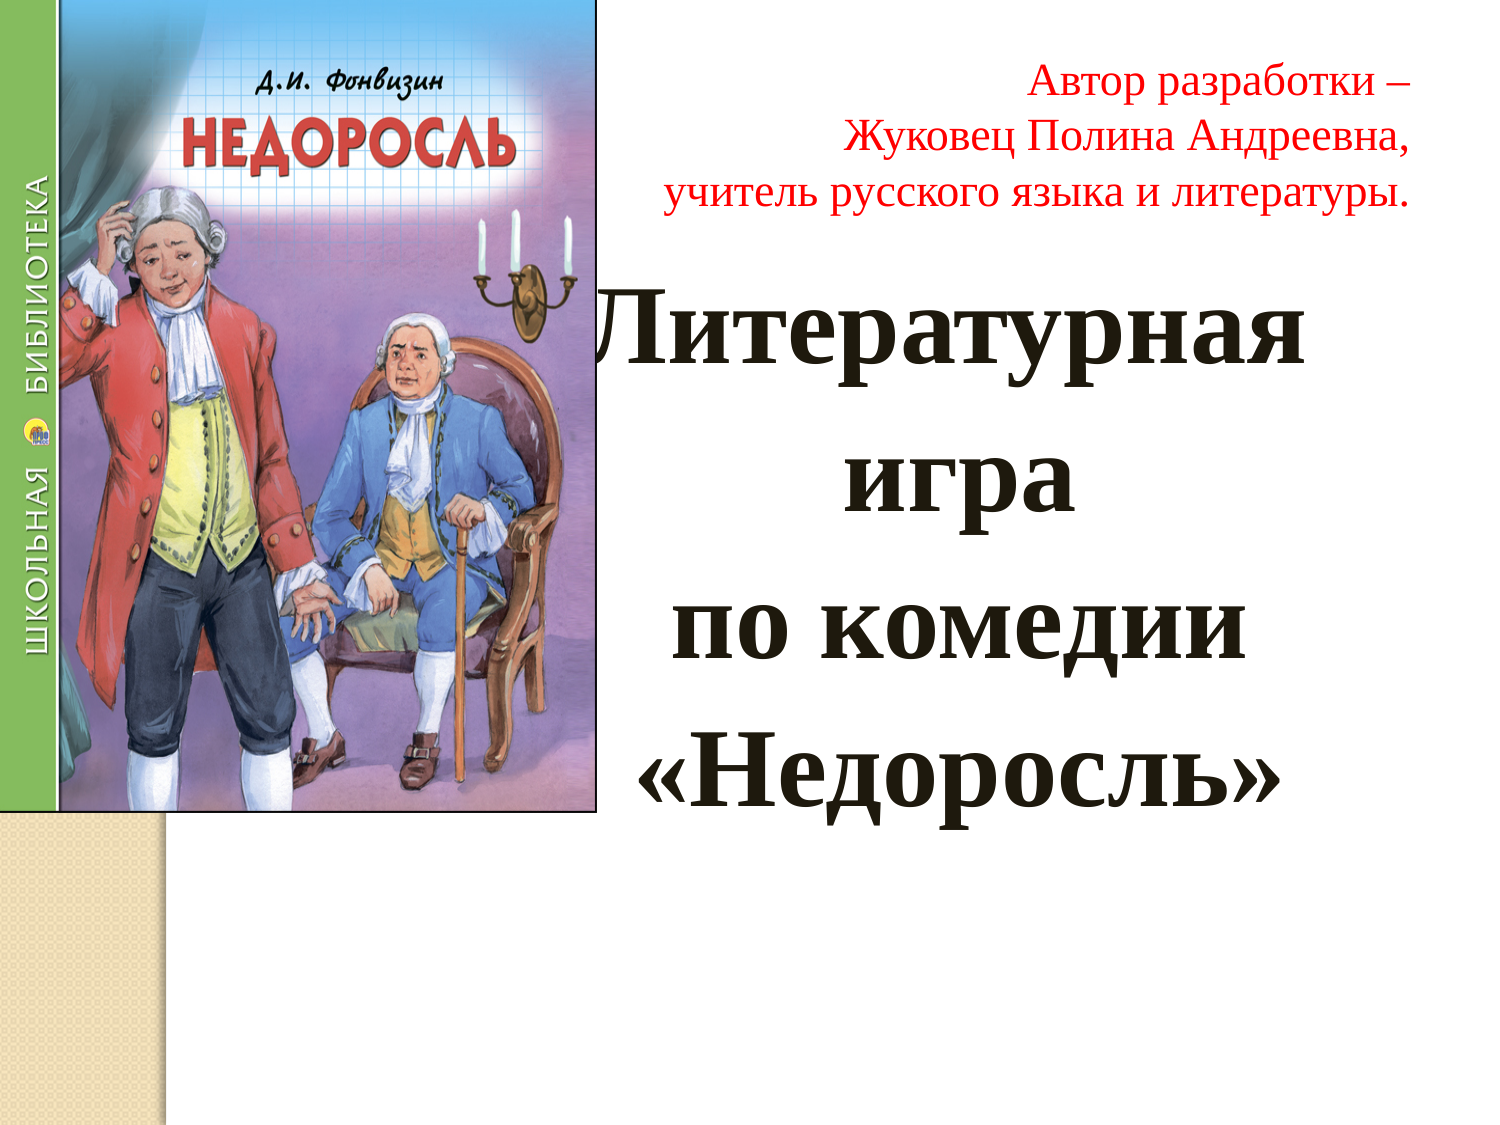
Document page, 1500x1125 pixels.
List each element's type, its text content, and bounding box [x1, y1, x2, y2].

list Литературная игра по комедии «Недоросль» [454, 243, 1466, 1025]
title Автор разработки – Жуковец Полина Андреевна, учитель русского языка и литературы. [603, 24, 1425, 243]
picture [0, 0, 597, 814]
